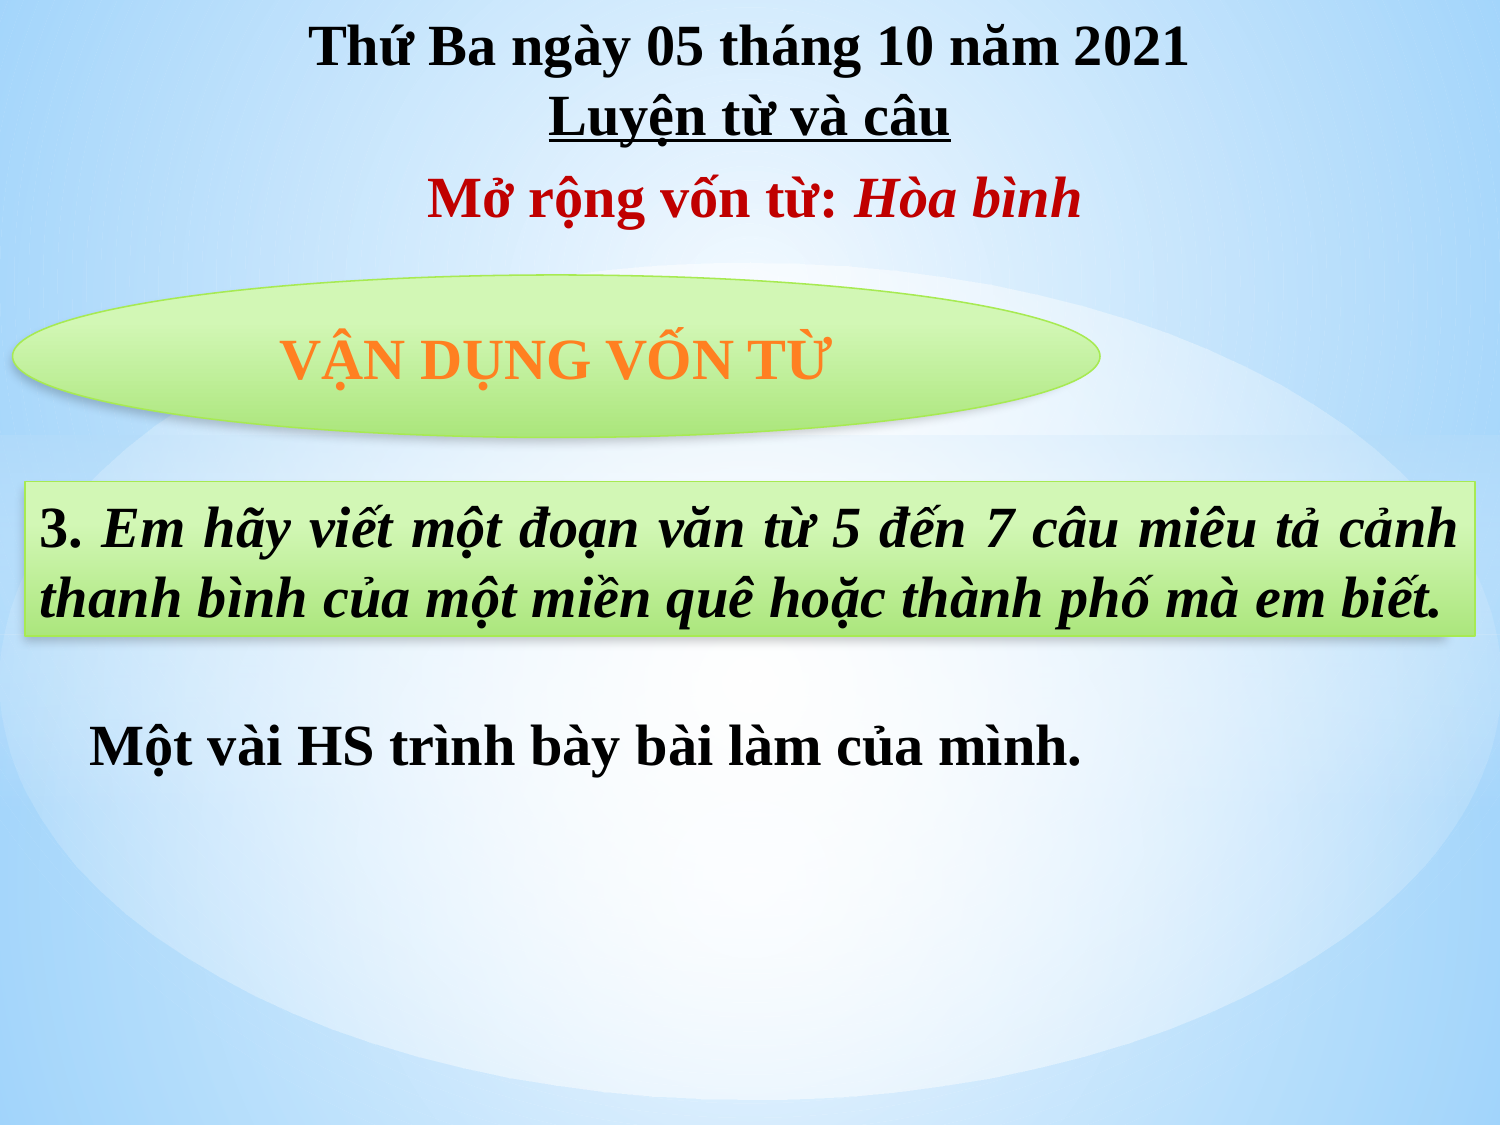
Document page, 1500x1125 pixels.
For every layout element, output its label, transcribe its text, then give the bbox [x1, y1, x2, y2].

text_box Thứ Ba ngày 05 tháng 10 năm 2021 Luyện từ và câu [249, 0, 1250, 155]
text_box Mở rộng vốn từ: Hòa bình [412, 151, 1150, 237]
text_box VẬN DỤNG VỐN TỪ [11, 274, 1101, 439]
text_box Một vài HS trình bày bài làm của mình. [75, 699, 1150, 785]
text_box 3. Em hãy viết một đoạn văn từ 5 đến 7 câu miêu tả cảnh thanh bình của một miền quê hoặc thành phố mà em biết. [24, 481, 1476, 637]
